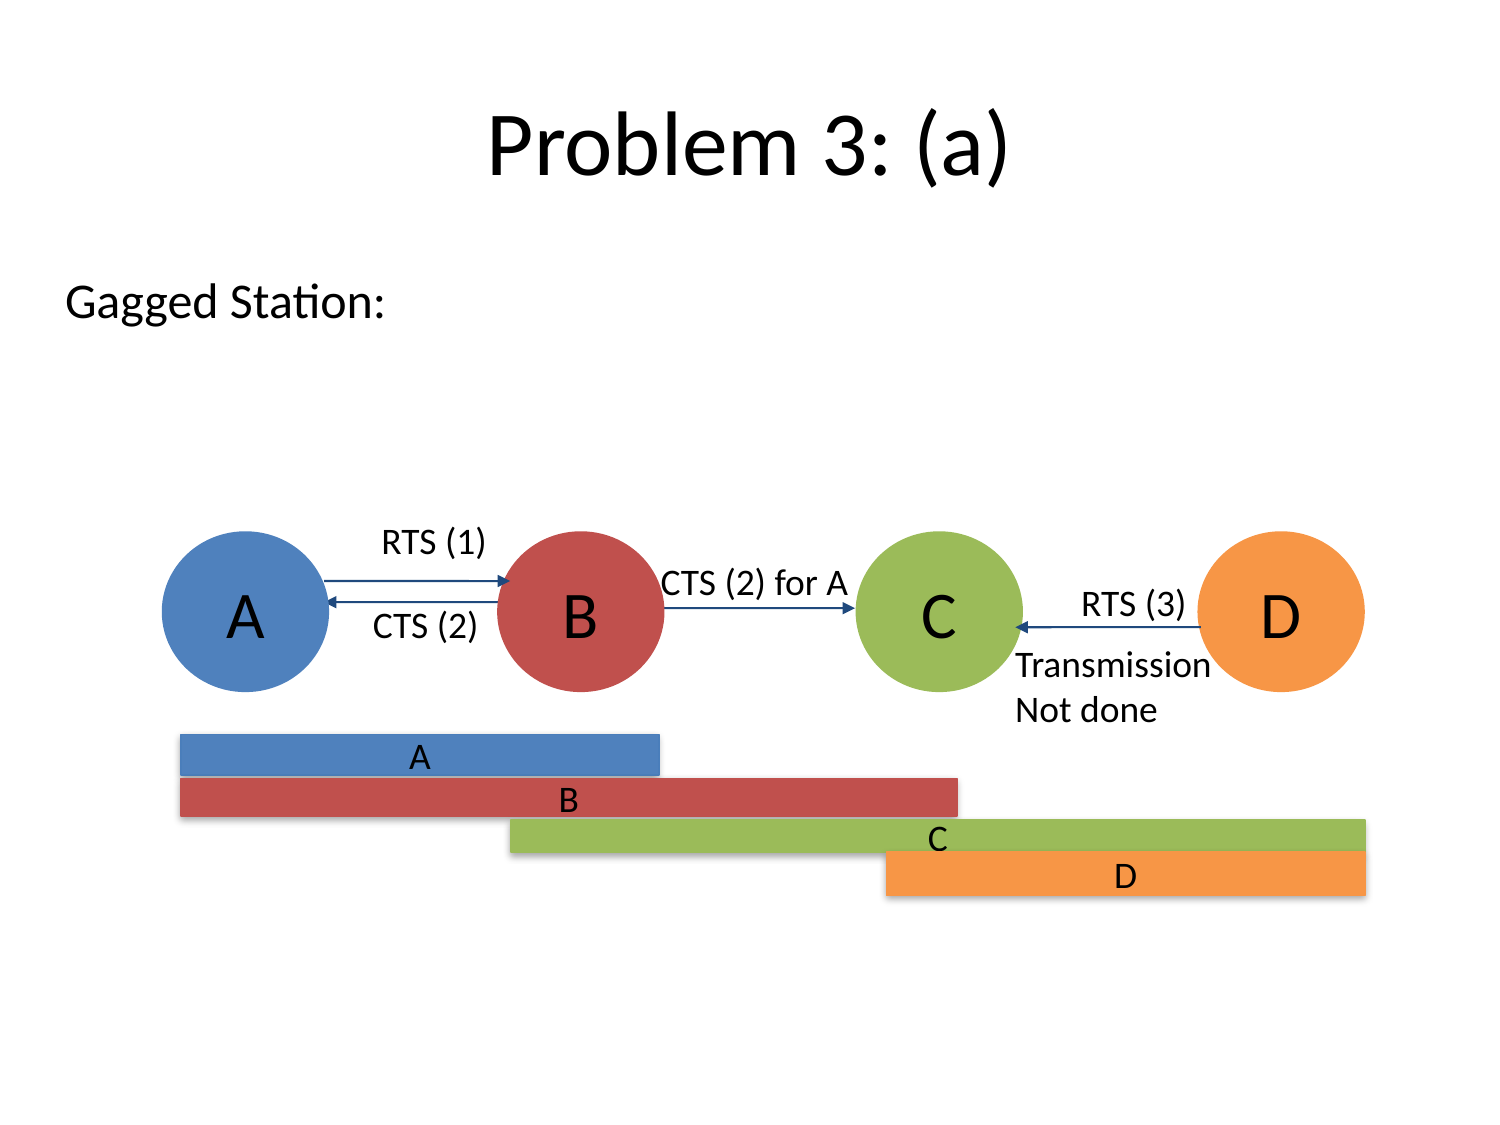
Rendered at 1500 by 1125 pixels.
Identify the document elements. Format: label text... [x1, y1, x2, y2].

text_box B [180, 778, 958, 817]
text_box RTS (3) [1066, 572, 1202, 627]
text_box C [510, 819, 1366, 853]
title Problem 3: (a) [75, 45, 1425, 233]
text_box CTS (2) [358, 593, 494, 654]
text_box [665, 602, 855, 615]
text_box [1015, 621, 1201, 634]
text_box Transmission Not done [1000, 632, 1236, 738]
text_box [329, 595, 358, 609]
text_box [324, 574, 511, 588]
list Gagged Station: [50, 267, 1425, 1013]
text_box A [180, 734, 660, 776]
text_box RTS (1) [366, 509, 510, 570]
text_box A [161, 531, 330, 693]
text_box D [1197, 531, 1365, 693]
text_box B [497, 531, 665, 693]
text_box CTS (2) for A [645, 550, 864, 608]
text_box D [886, 851, 1366, 896]
text_box C [855, 531, 1023, 693]
text_box RTS (3) [1066, 628, 1199, 632]
